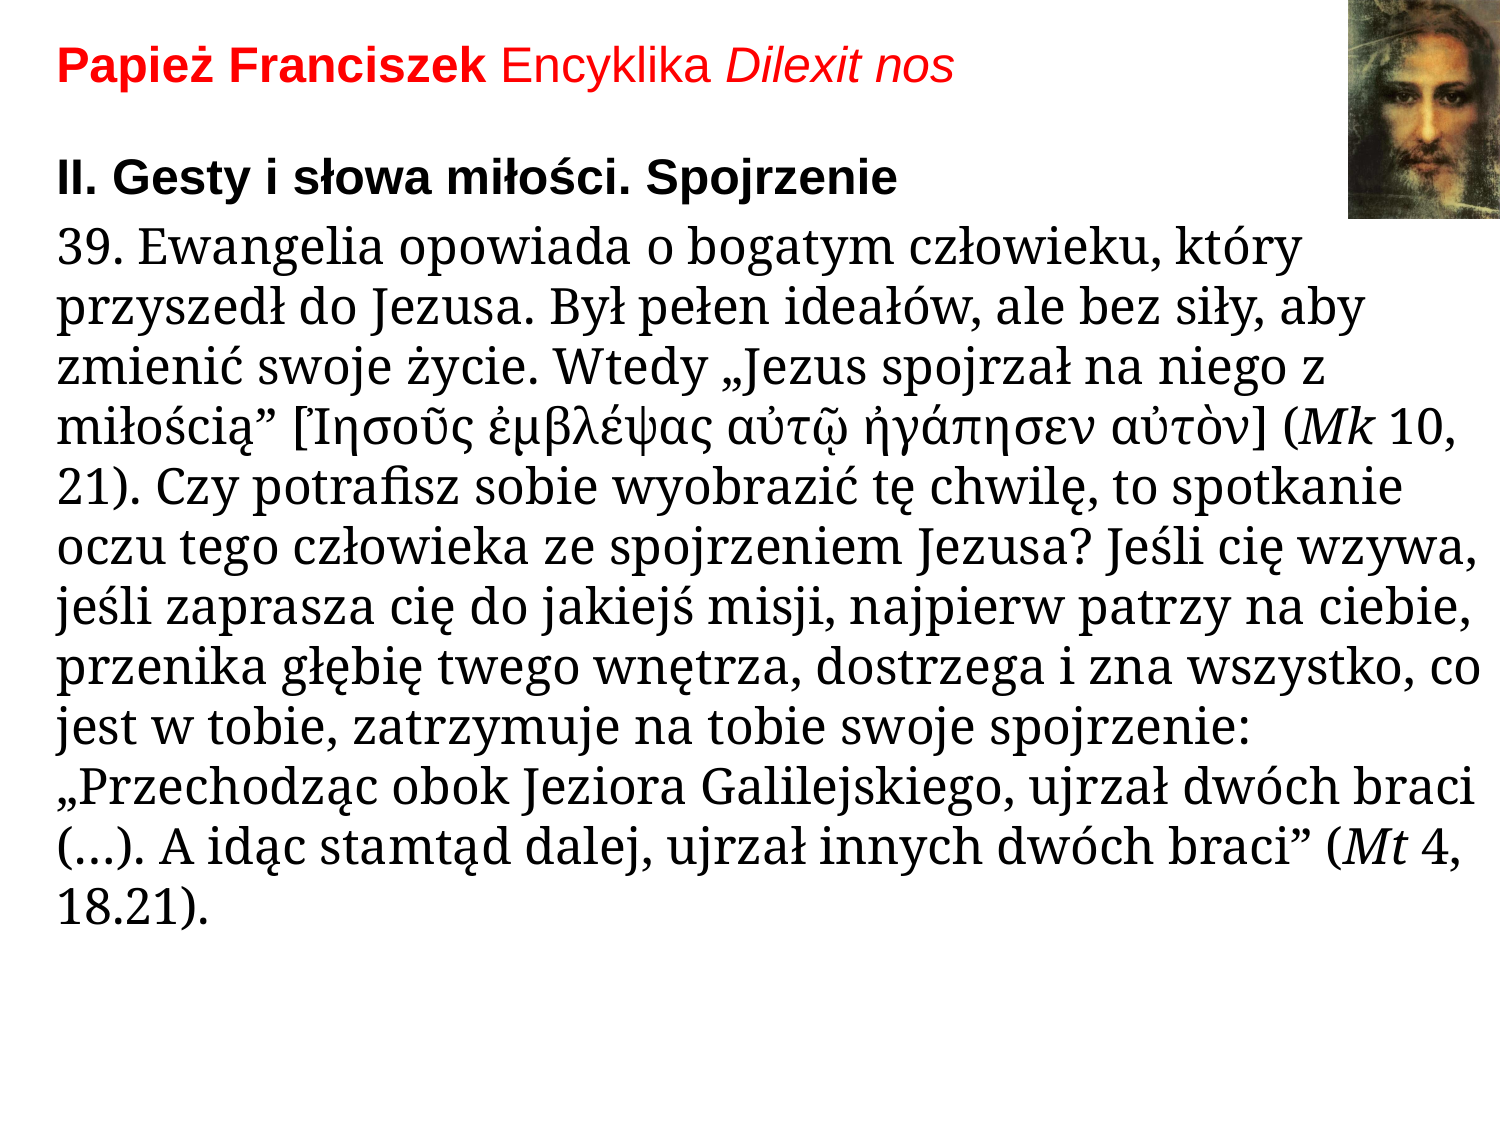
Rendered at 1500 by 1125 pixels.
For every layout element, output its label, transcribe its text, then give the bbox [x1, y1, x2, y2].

list II. Gesty i słowa miłości. Spojrzenie 39. Ewangelia opowiada o bogatym człowieku, który przyszedł do Jezusa. Był pełen ideałów, ale bez siły, aby zmienić swoje życie. Wtedy „Jezus spojrzał na niego z miłością” [Ἰησοῦς ἐμβλέψας αὐτῷ ἠγάπησεν αὐτὸν] (Mk 10, 21). Czy potrafisz sobie wyobrazić tę chwilę, to spotkanie oczu tego człowieka ze spojrzeniem Jezusa? Jeśli cię wzywa, jeśli zaprasza cię do jakiejś misji, najpierw patrzy na ciebie, przenika głębię twego wnętrza, dostrzega i zna wszystko, co jest w tobie, zatrzymuje na tobie swoje spojrzenie: „Przechodząc obok Jeziora Galilejskiego, ujrzał dwóch braci (…). A idąc stamtąd dalej, ujrzał innych dwóch braci” (Mt 4, 18.21). [41, 137, 1500, 1125]
picture [1348, 0, 1500, 137]
title Papież Franciszek Encyklika Dilexit nos [41, 0, 1329, 126]
